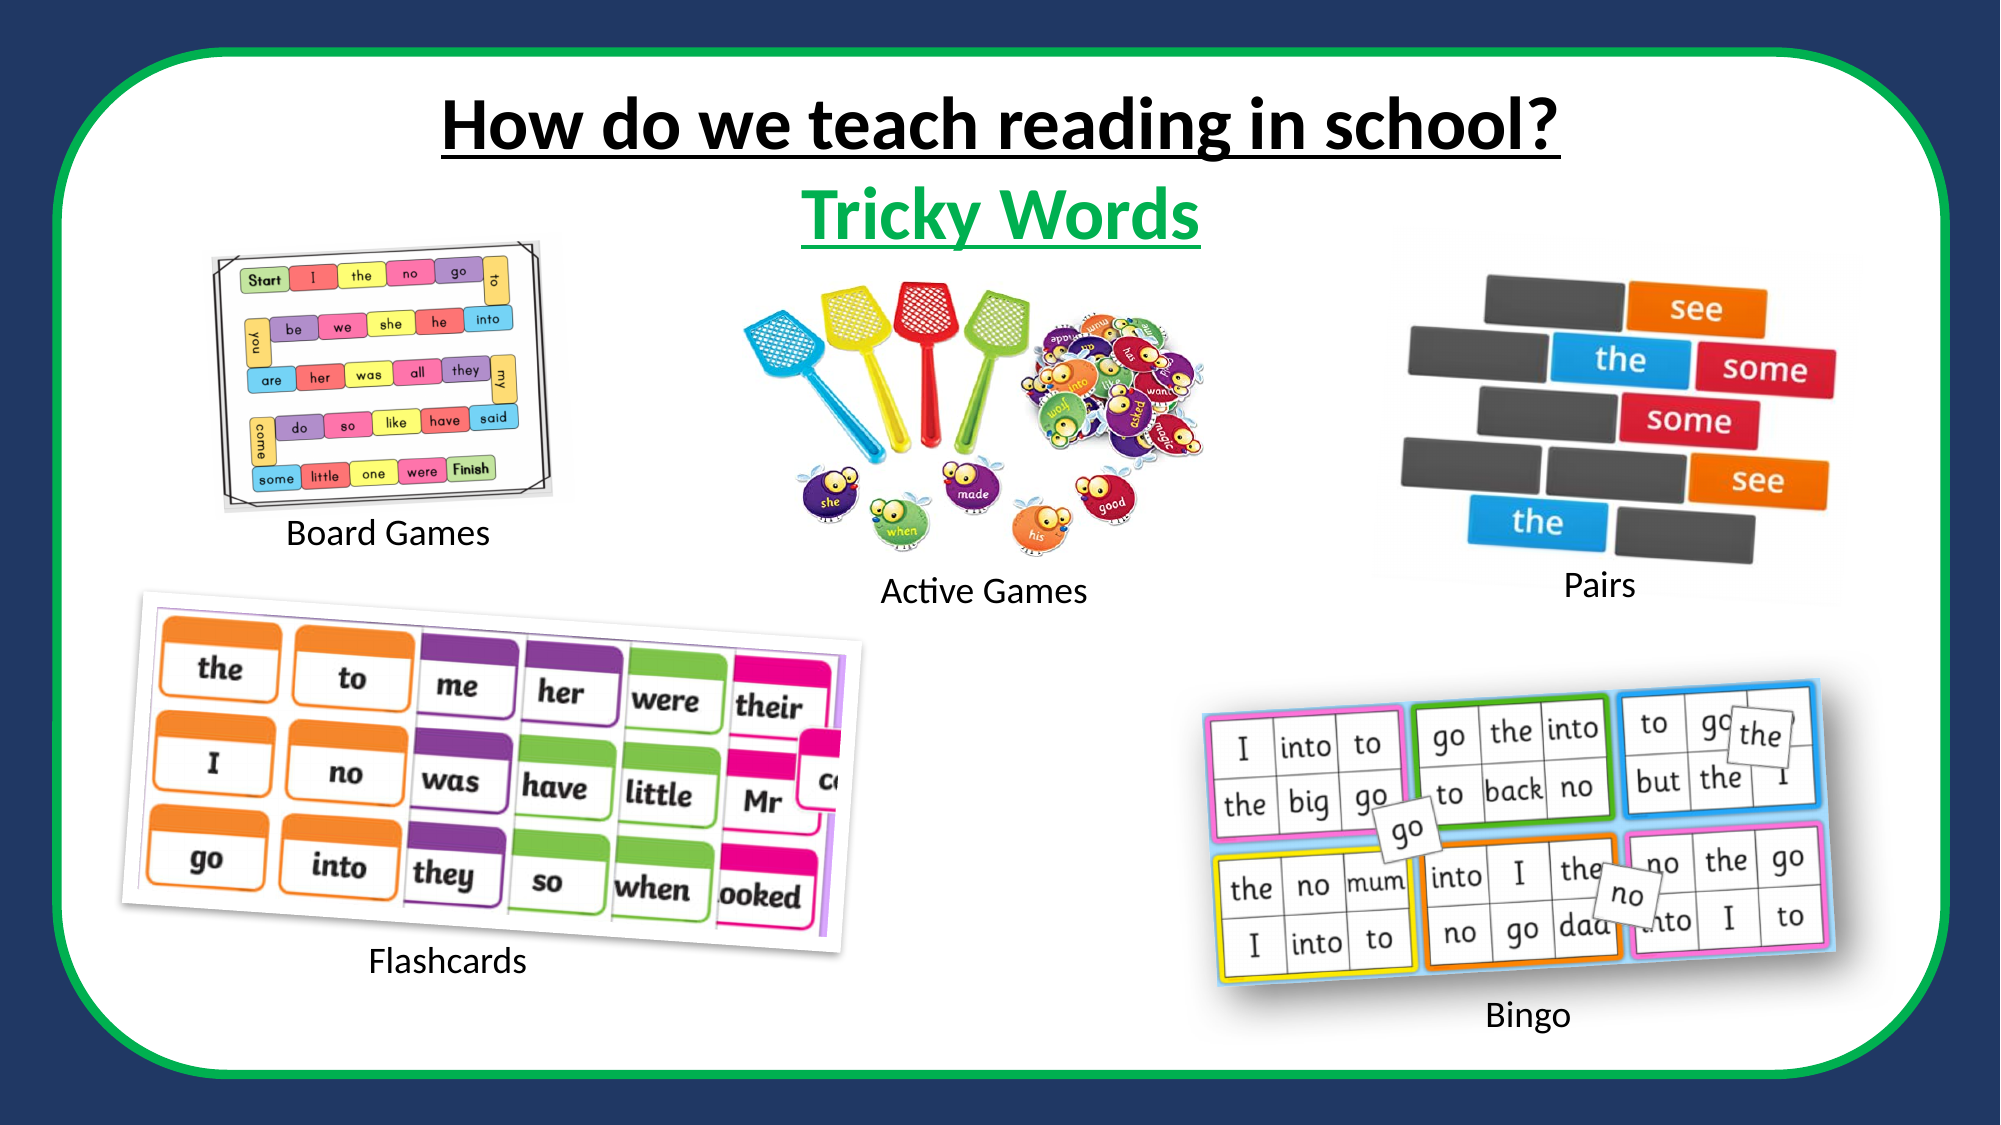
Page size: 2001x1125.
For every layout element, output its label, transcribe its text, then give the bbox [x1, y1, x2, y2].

picture [203, 233, 574, 511]
text_box Bingo [1259, 982, 1797, 1043]
text_box Pairs [1331, 552, 1869, 612]
text_box Children who read books often at age 10 and more than once a week at age 16 gain higher results in maths, vocabulary and spelling tests at age 16 than those who read less regularly [55, 50, 1947, 1076]
picture [1374, 226, 1862, 593]
text_box Active Games [715, 558, 1253, 619]
picture [138, 607, 846, 937]
text_box Board Games [119, 500, 657, 561]
text_box Flashcards [179, 928, 717, 989]
text_box How do we teach reading in school? Tricky Words [248, 67, 1754, 263]
picture [742, 281, 1204, 557]
picture [1202, 678, 1835, 987]
